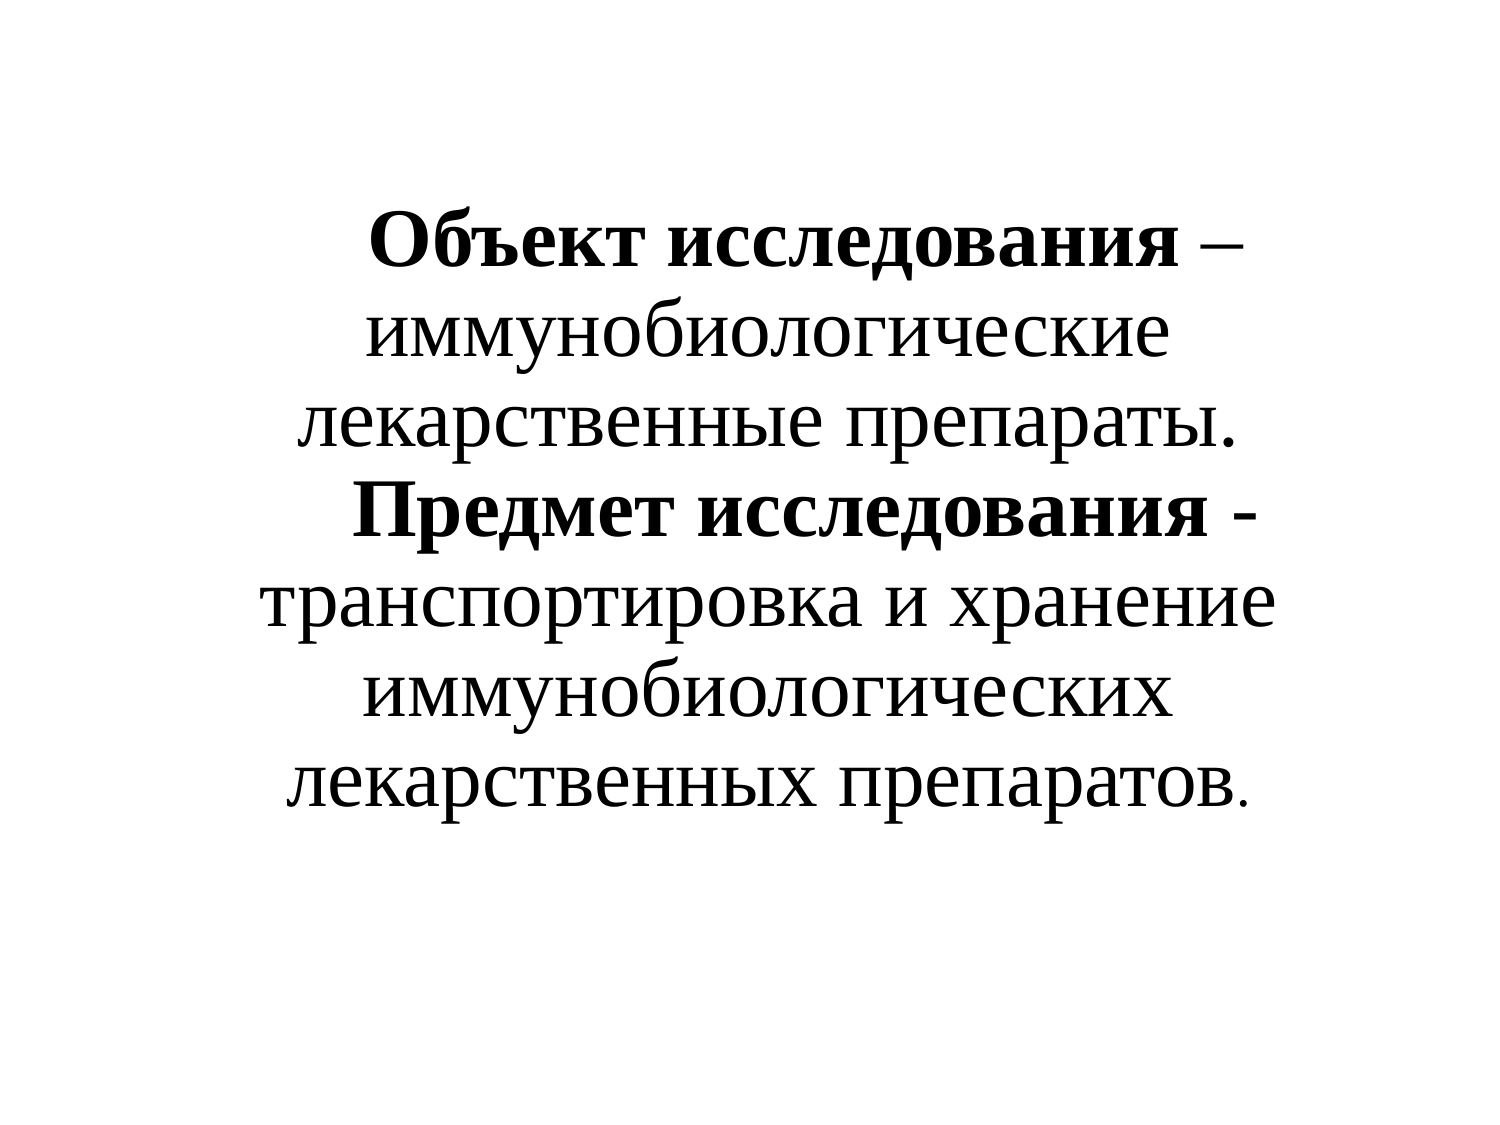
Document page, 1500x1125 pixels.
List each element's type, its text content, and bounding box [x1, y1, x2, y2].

list Объект исследования – иммунобиологические лекарственные препараты. Предмет исследования - транспортировка и хранение иммунобиологических лекарственных препаратов. [75, 187, 1425, 1005]
